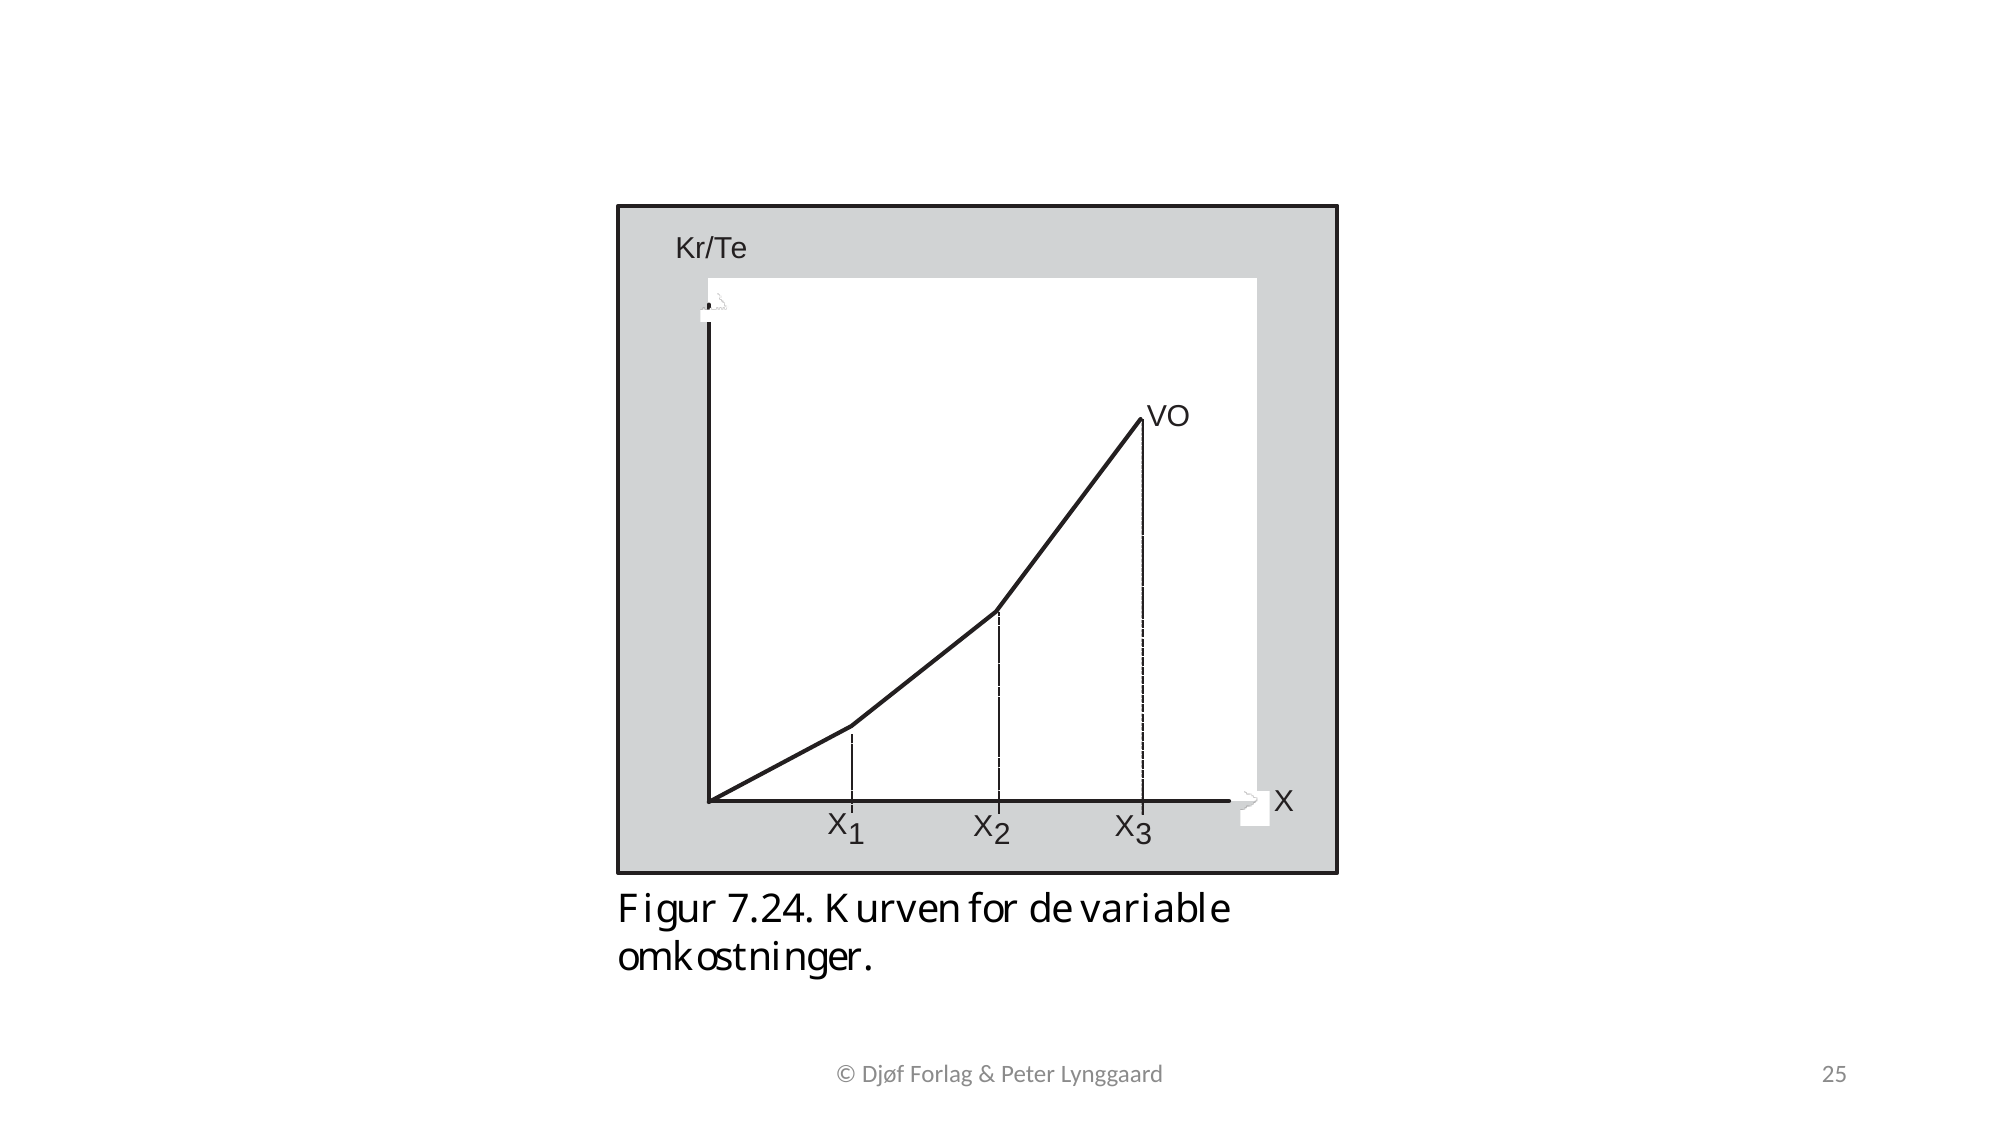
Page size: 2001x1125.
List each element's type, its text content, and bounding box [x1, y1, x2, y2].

footer © Djøf Forlag & Peter Lynggaard [662, 1042, 1338, 1103]
slide_number 25 [1412, 1042, 1863, 1103]
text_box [576, 155, 1389, 1014]
